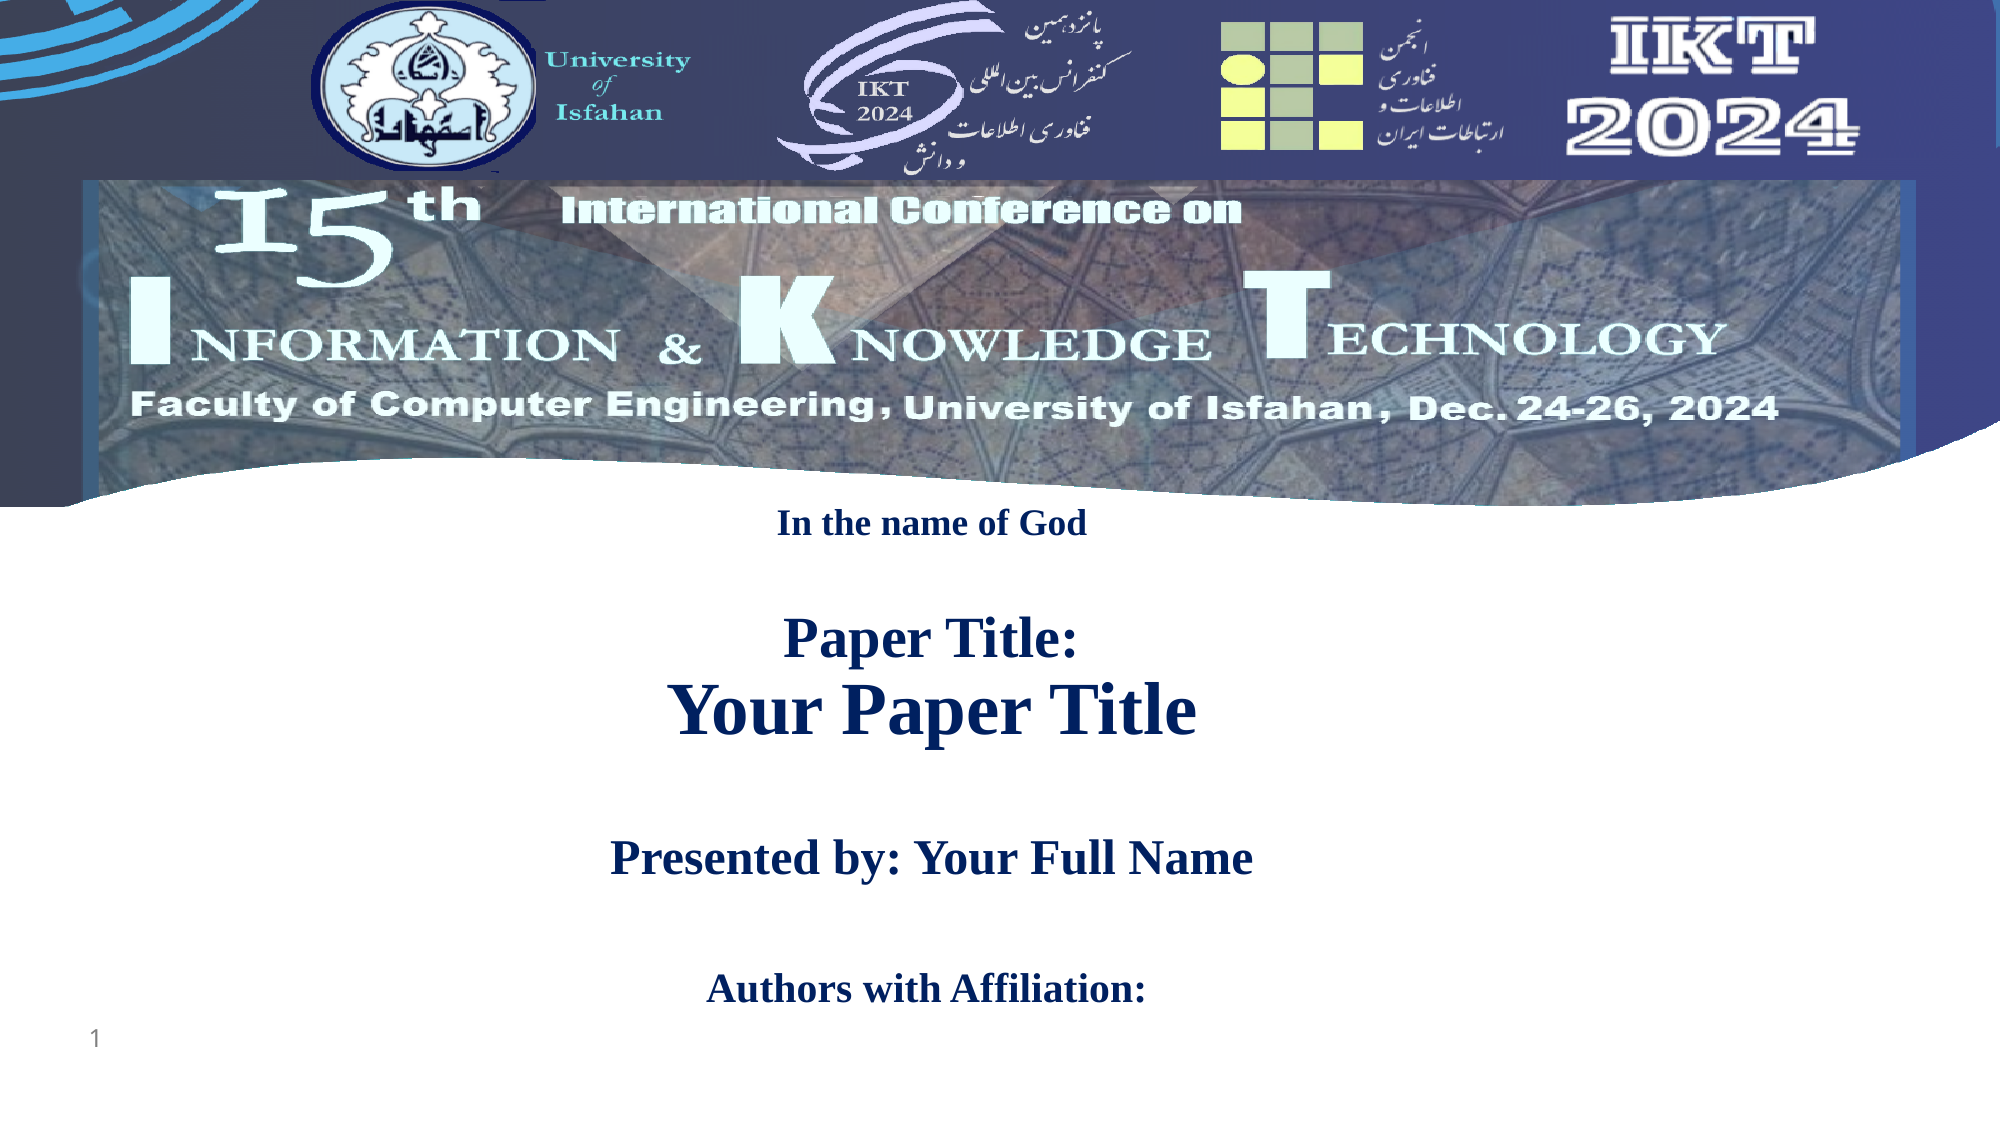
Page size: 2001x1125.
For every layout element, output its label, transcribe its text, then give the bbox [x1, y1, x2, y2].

picture [0, 0, 2000, 507]
slide_number 1 [88, 998, 237, 1058]
title In the name of God Paper Title: Your Paper Title Presented by: Your Full Name Authors with Affiliation: [182, 518, 1683, 1102]
footer [645, 998, 1355, 1058]
